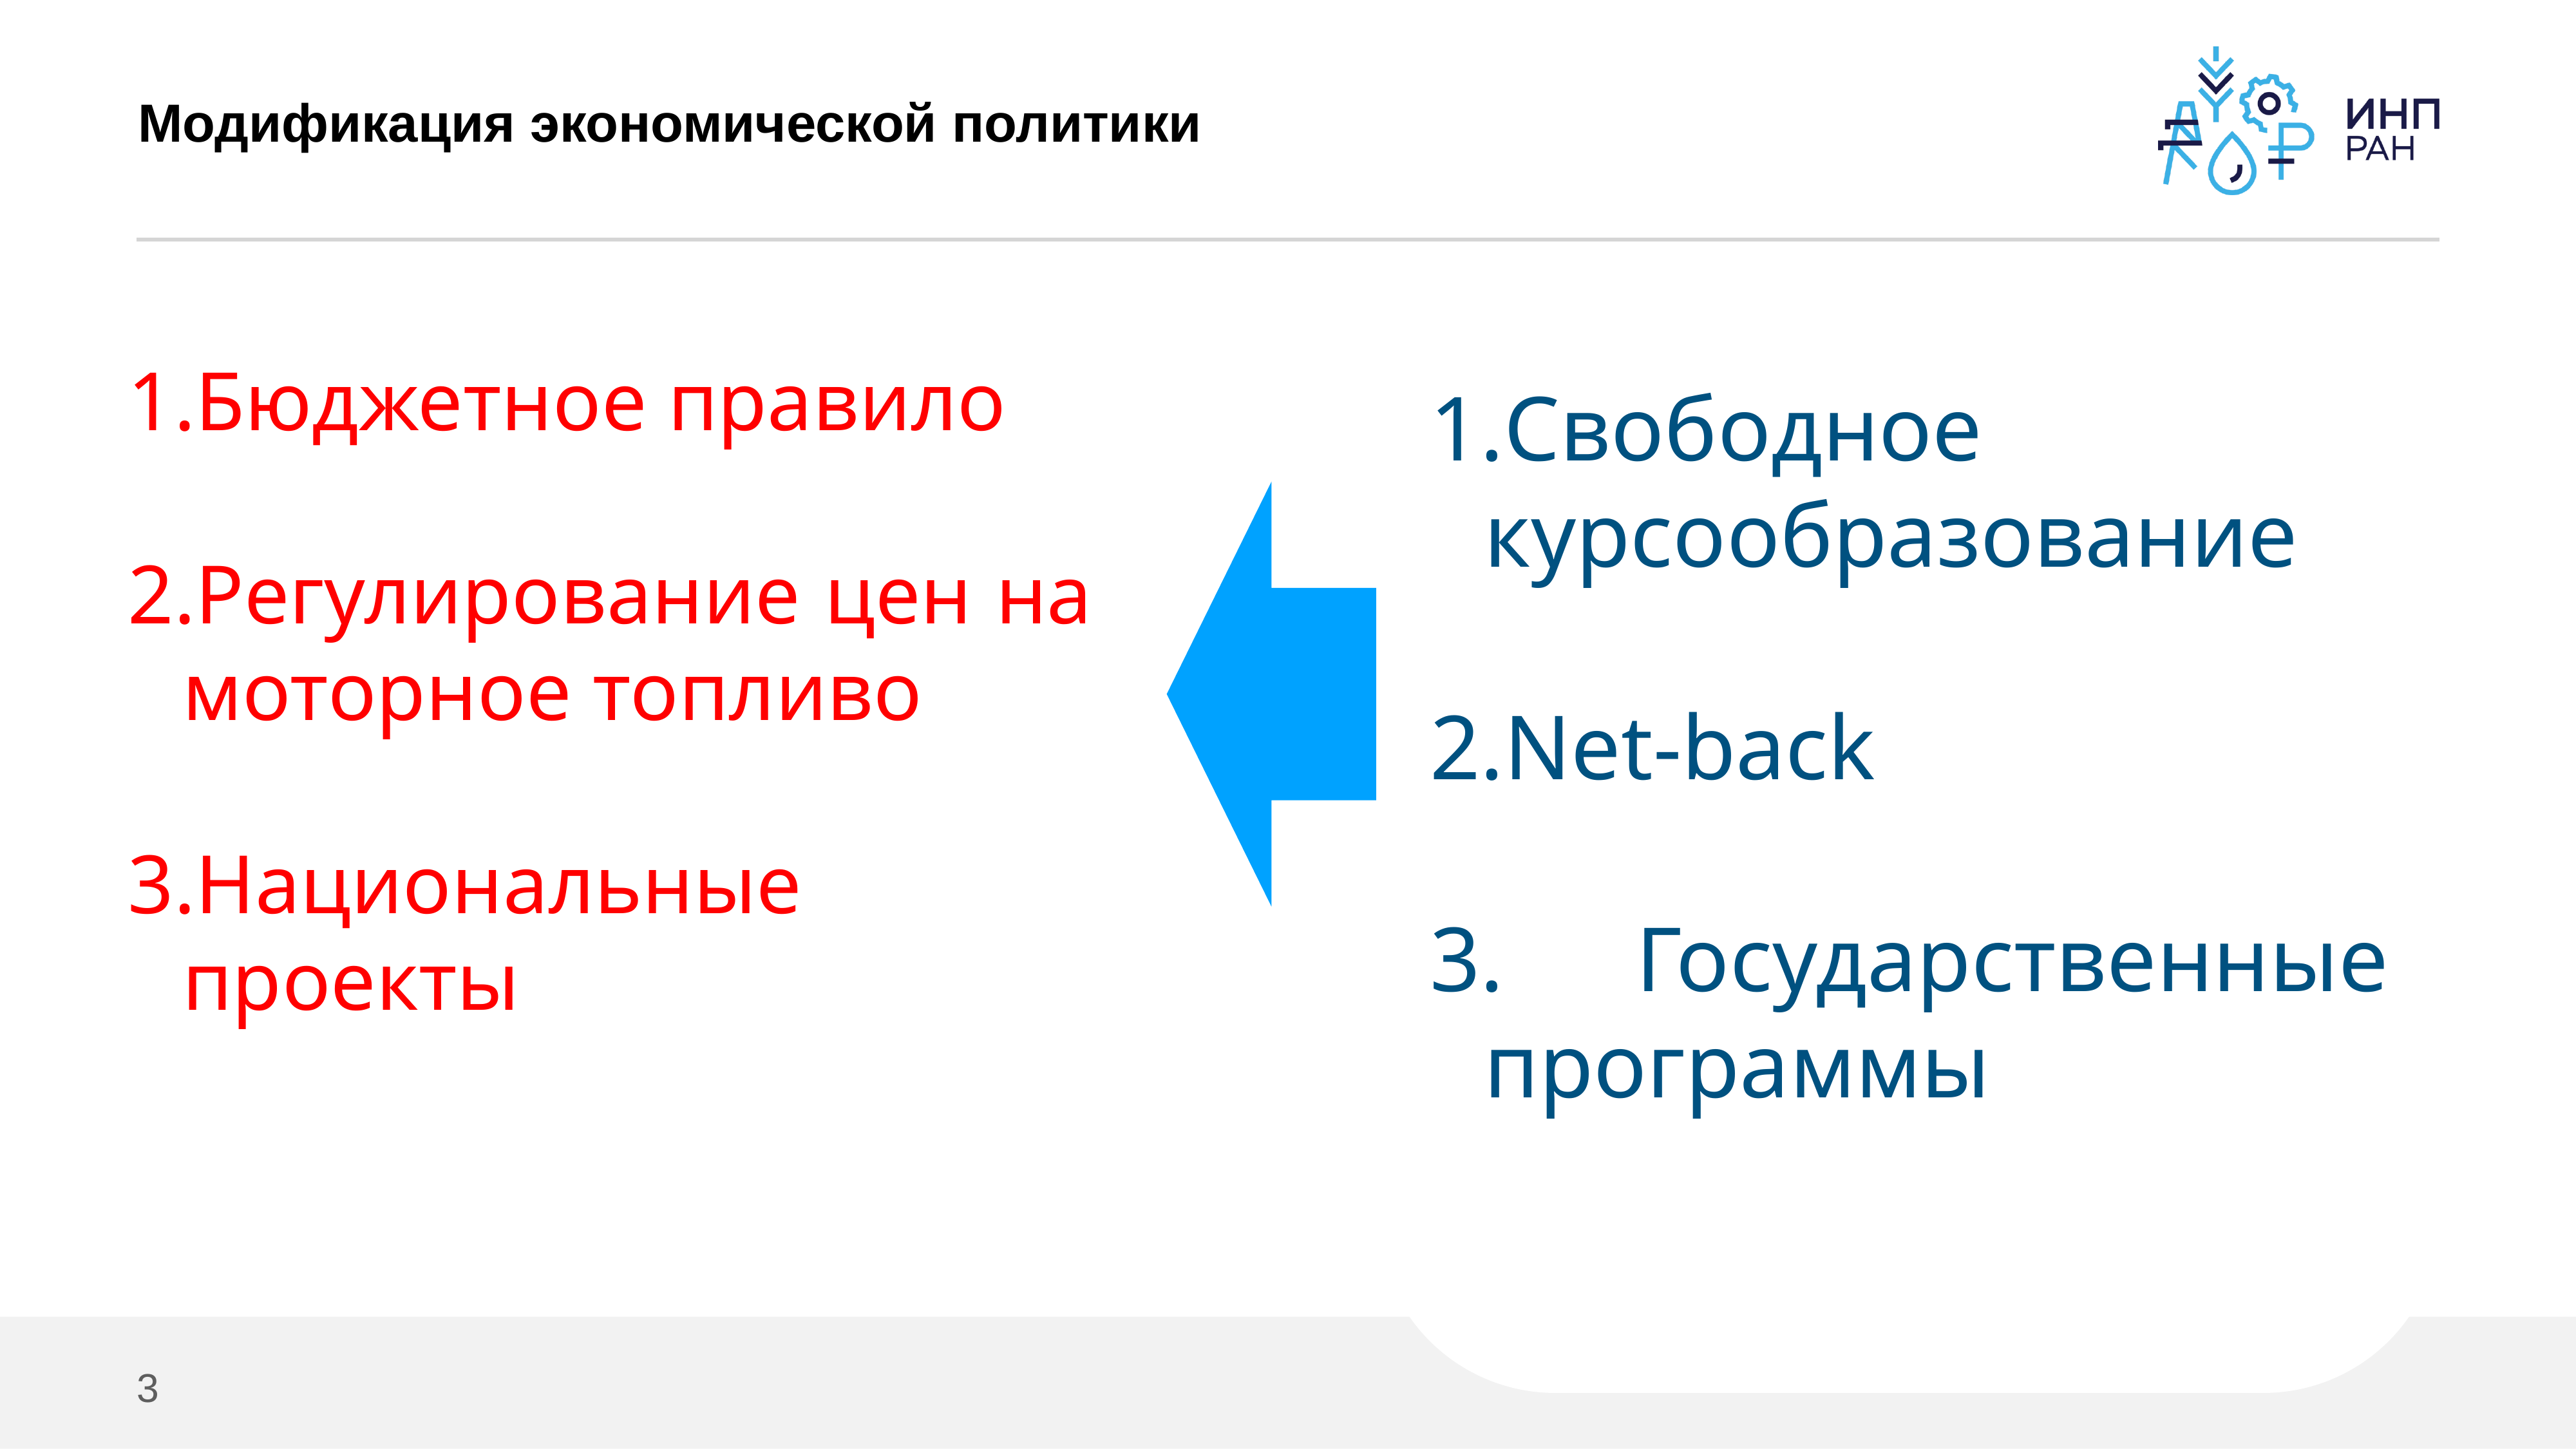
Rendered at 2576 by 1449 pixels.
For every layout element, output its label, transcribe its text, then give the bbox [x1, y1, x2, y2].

text_box Свободное курсообразование Net-back Государственные программы [1378, 320, 2441, 1393]
text_box Бюджетное правило Регулирование цен на моторное топливо Национальные проекты [79, 301, 1142, 1301]
title Модификация экономической политики [138, 0, 2084, 242]
slide_number 3 [136, 1361, 187, 1411]
picture [2158, 46, 2439, 195]
text_box [1166, 481, 1376, 907]
